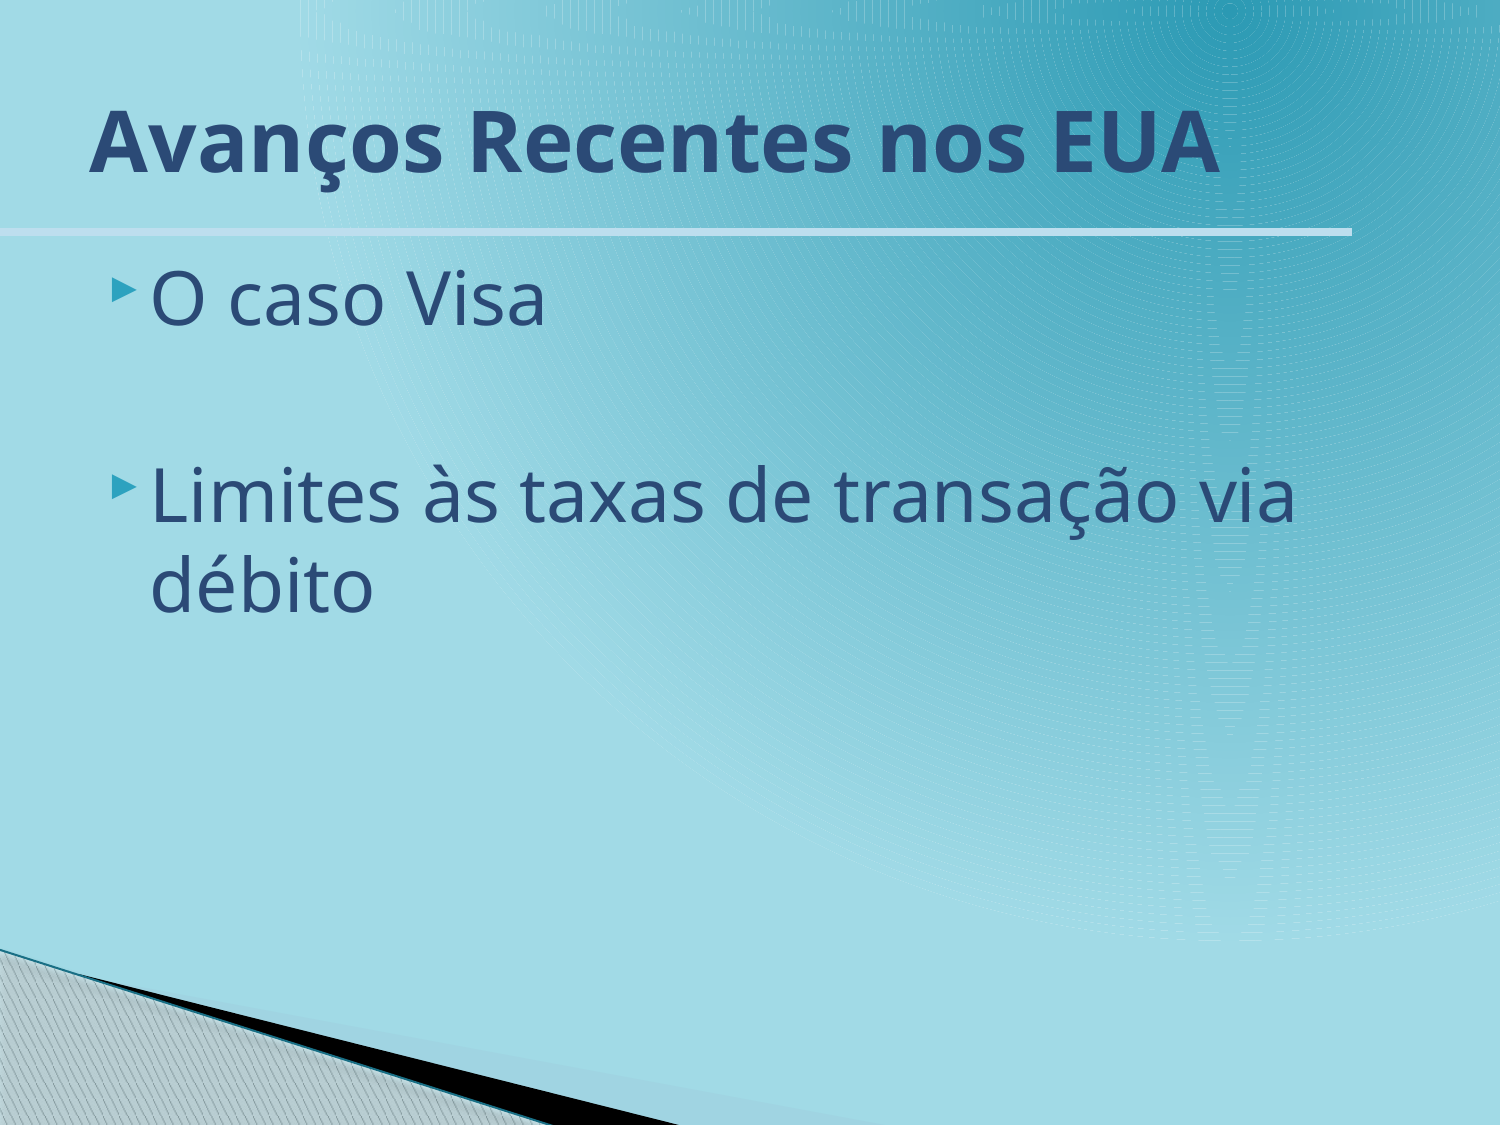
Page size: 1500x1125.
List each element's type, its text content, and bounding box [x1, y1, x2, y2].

list O caso Visa Limites às taxas de transação via débito [75, 243, 1425, 1083]
title Avanços Recentes nos EUA [75, 45, 1425, 233]
